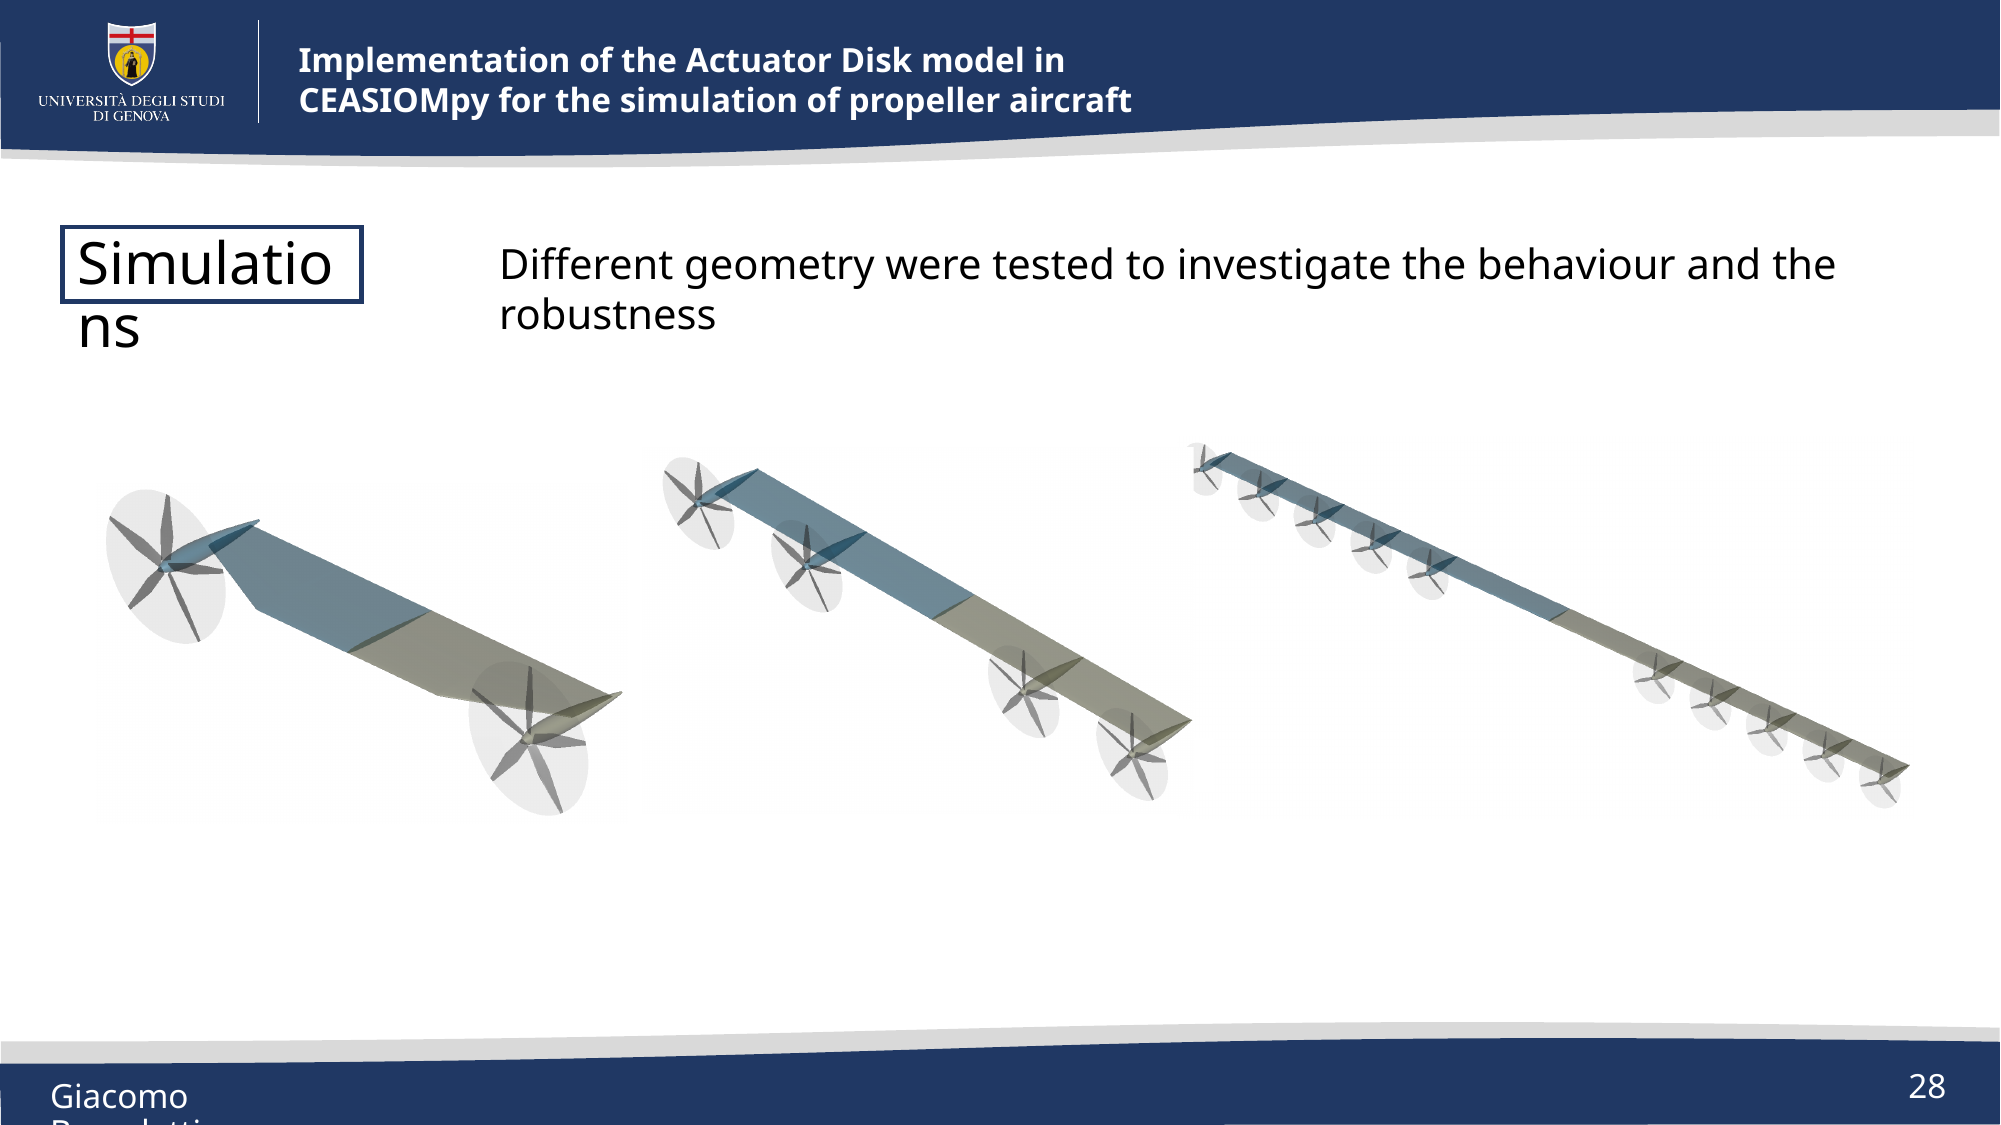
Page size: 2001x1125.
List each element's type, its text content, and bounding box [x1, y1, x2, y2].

text_box [0, 1038, 2000, 1125]
text_box Simulations [62, 226, 363, 303]
text_box [0, 1022, 2000, 1063]
slide_number 28 [1623, 1062, 1962, 1113]
text_box Giacomo Benedetti [38, 1074, 336, 1112]
picture [38, 22, 224, 121]
picture [642, 447, 1194, 814]
text_box Implementation of the Actuator Disk model in CEASIOMpy for the simulation of propeller aircraft [292, 33, 1194, 125]
text_box Different geometry were tested to investigate the behaviour and the robustness [484, 230, 1868, 346]
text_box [1177, 436, 1914, 819]
picture [96, 483, 628, 824]
text_box [0, 0, 2000, 157]
text_box [1, 110, 2000, 168]
